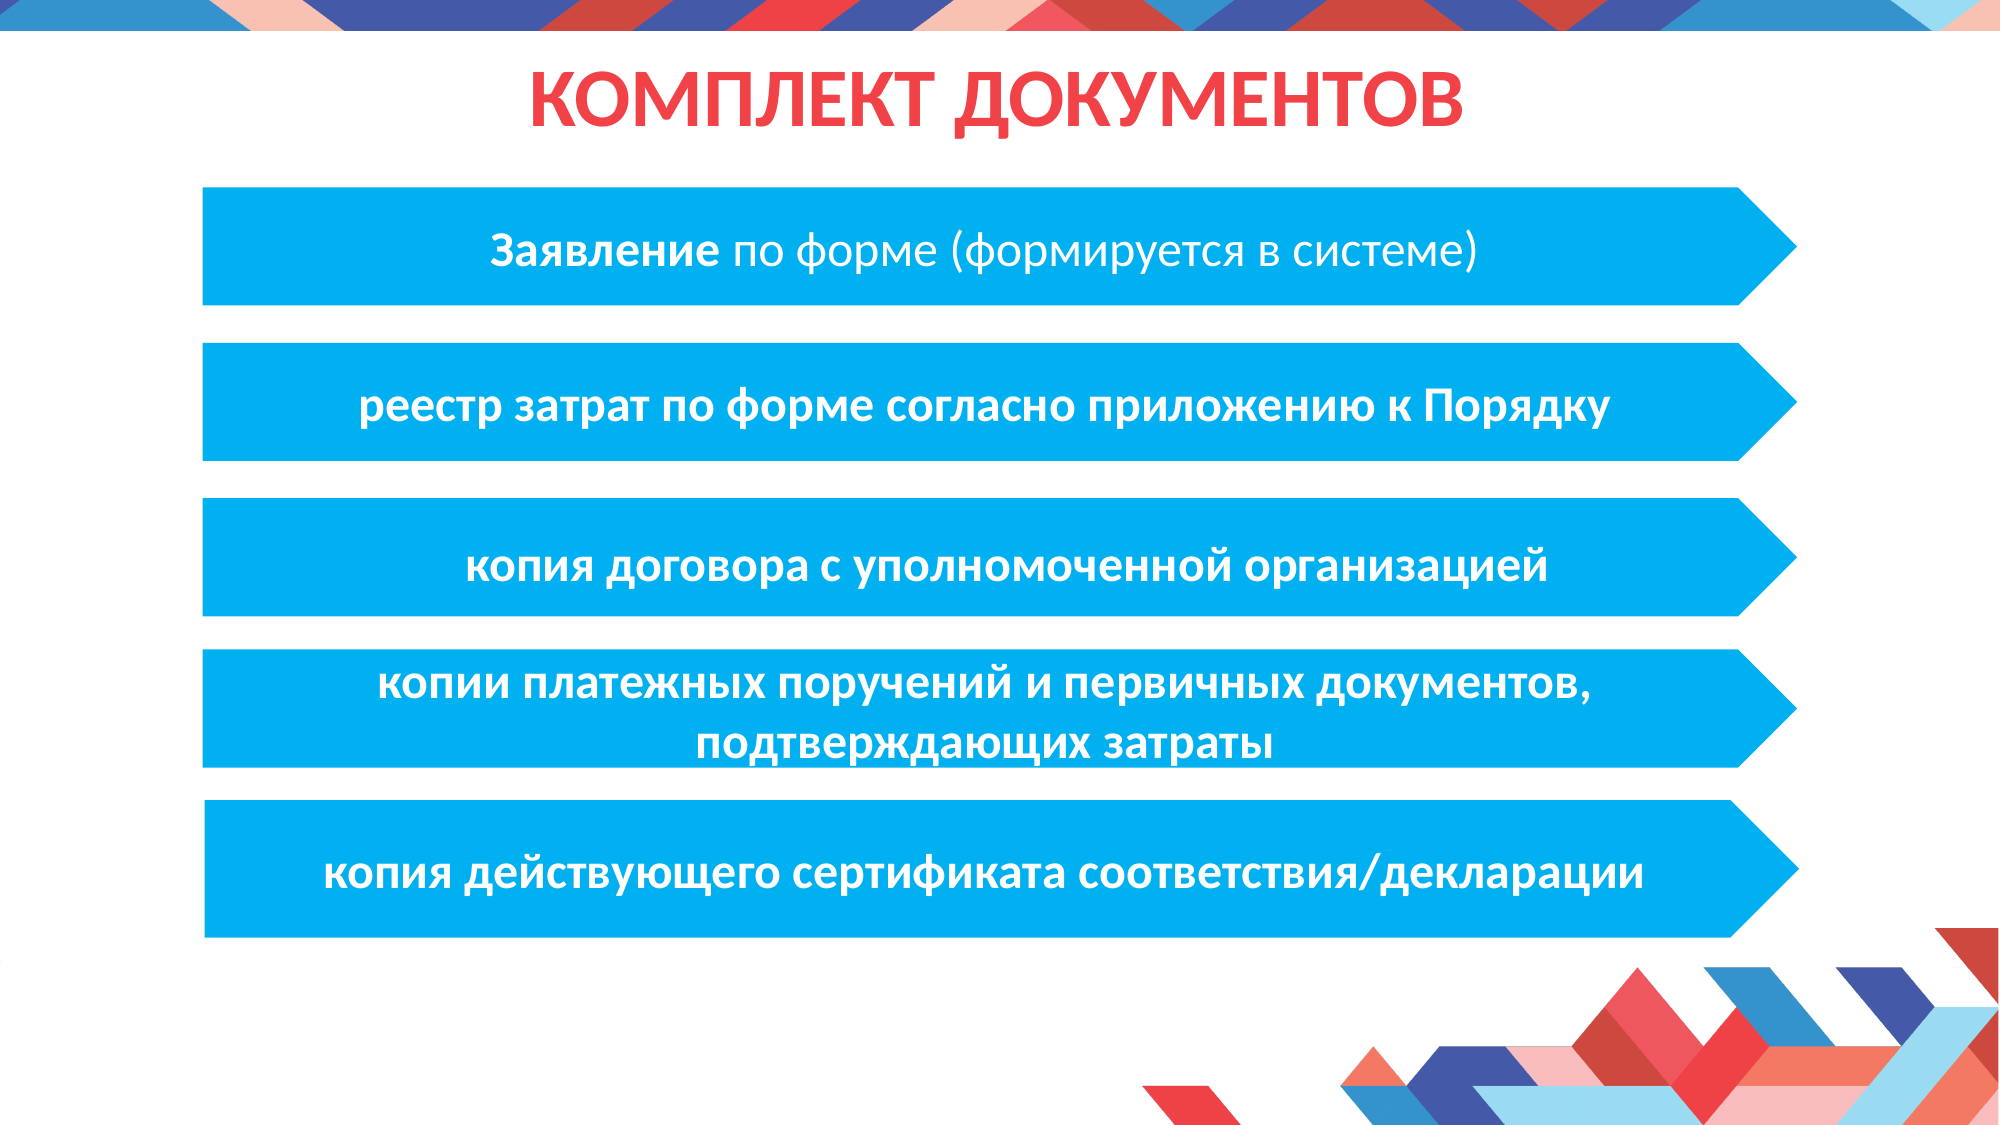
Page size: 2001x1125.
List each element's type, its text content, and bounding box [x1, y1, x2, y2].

text_box копия действующего сертификата соответствия/декларации [203, 798, 1801, 939]
text_box Заявление по форме (формируется в системе) [201, 186, 1799, 307]
title комплект документов [0, 0, 1998, 206]
text_box реестр затрат по форме согласно приложению к Порядку [201, 341, 1799, 462]
text_box копии платежных поручений и первичных документов, подтверждающих затраты [201, 648, 1799, 769]
picture [549, 928, 1999, 1125]
text_box копия договора с уполномоченной организацией [201, 497, 1799, 618]
